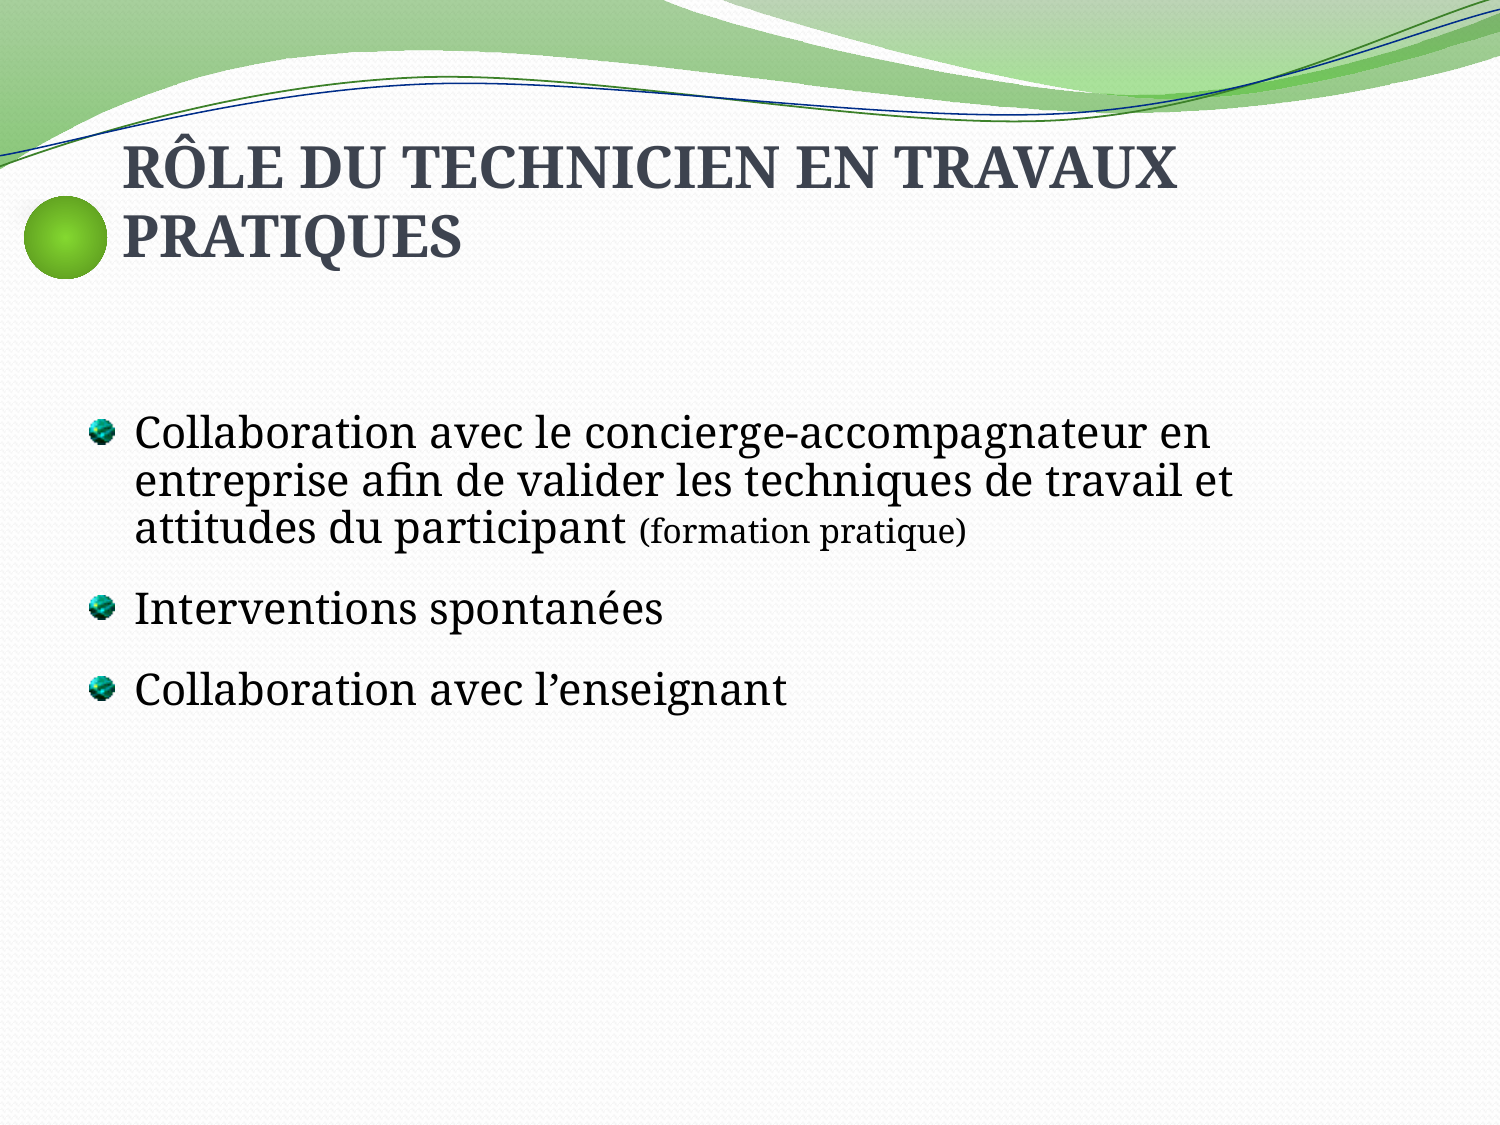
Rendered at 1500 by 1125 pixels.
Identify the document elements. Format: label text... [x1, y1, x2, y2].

title Rôle du technicien en travaux pratiques [122, 115, 1500, 270]
picture [89, 595, 115, 620]
picture [89, 676, 115, 701]
picture [89, 419, 115, 445]
text_box [22, 194, 110, 282]
list Collaboration avec le concierge-accompagnateur en entreprise afin de valider les techniques de travail et attitudes du participant (formation pratique) Interventions spontanées Collaboration avec l’enseignant [75, 317, 1425, 1038]
